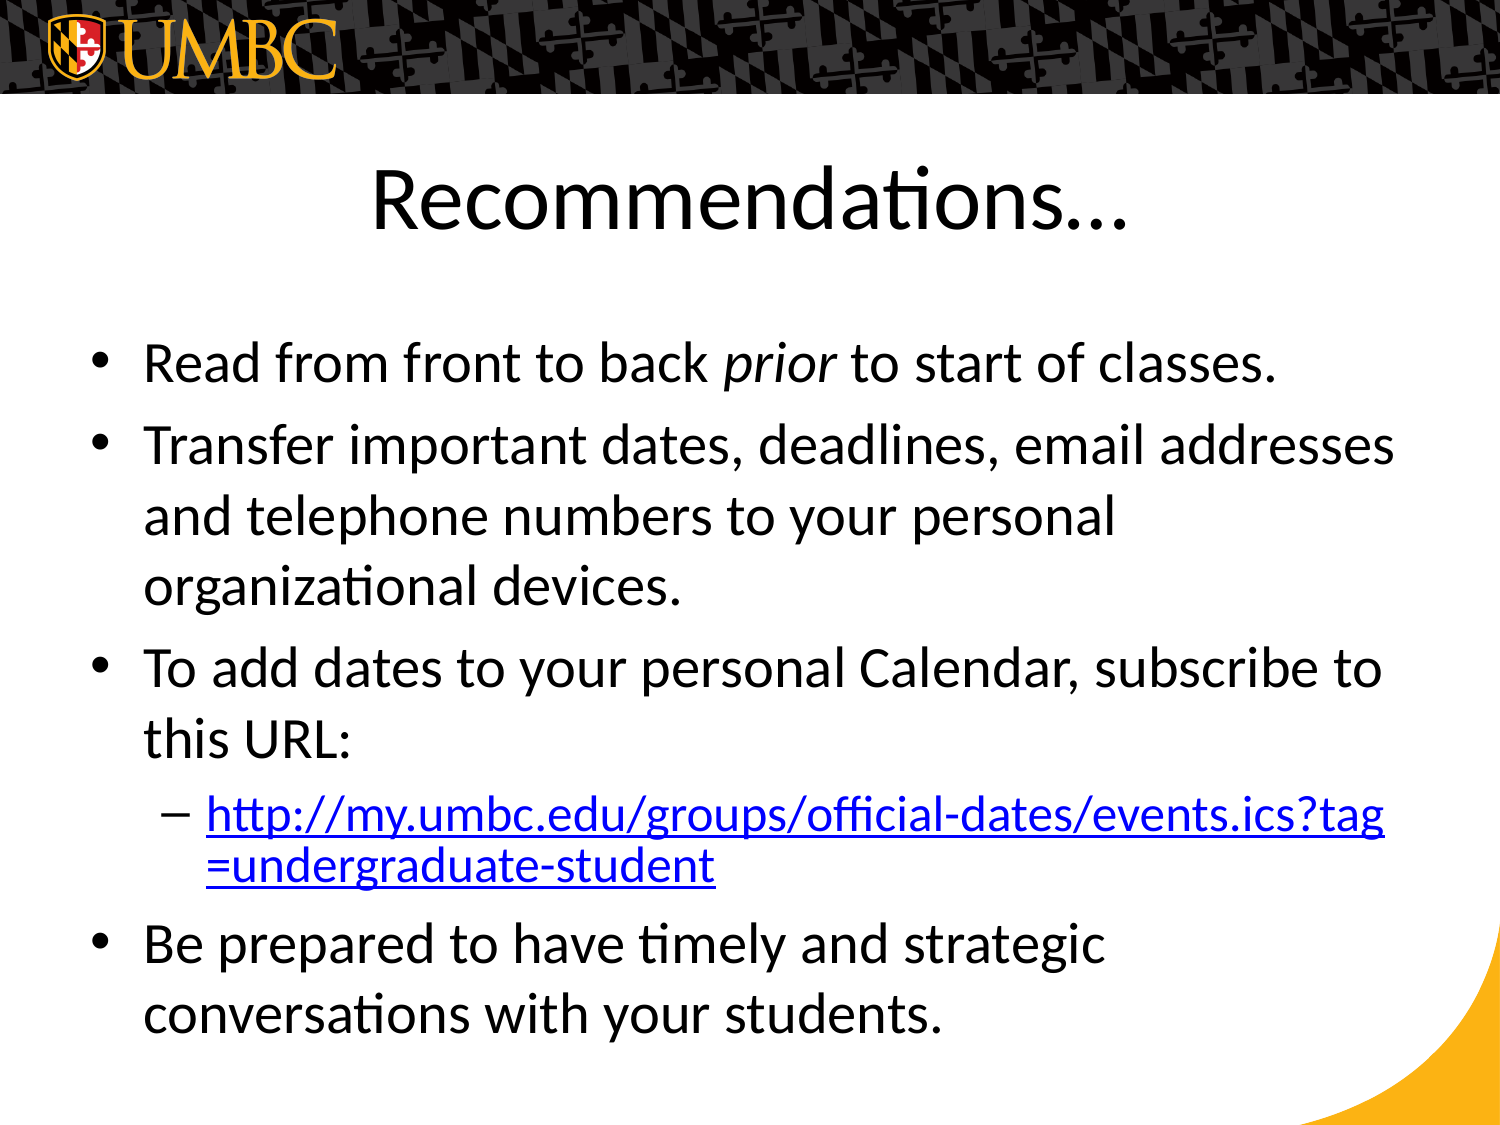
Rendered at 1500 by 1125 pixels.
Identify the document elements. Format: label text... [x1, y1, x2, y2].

picture [0, 0, 1500, 94]
list Read from front to back prior to start of classes. Transfer important dates, deadlines, email addresses and telephone numbers to your personal organizational devices. To add dates to your personal Calendar, subscribe to this URL: http://my.umbc.edu/groups/official-dates/events.ics?tag=undergraduate-student Be prepared to have timely and strategic conversations with your students. [75, 316, 1425, 1005]
title Recommendations… [75, 98, 1425, 287]
picture [1299, 921, 1500, 1125]
